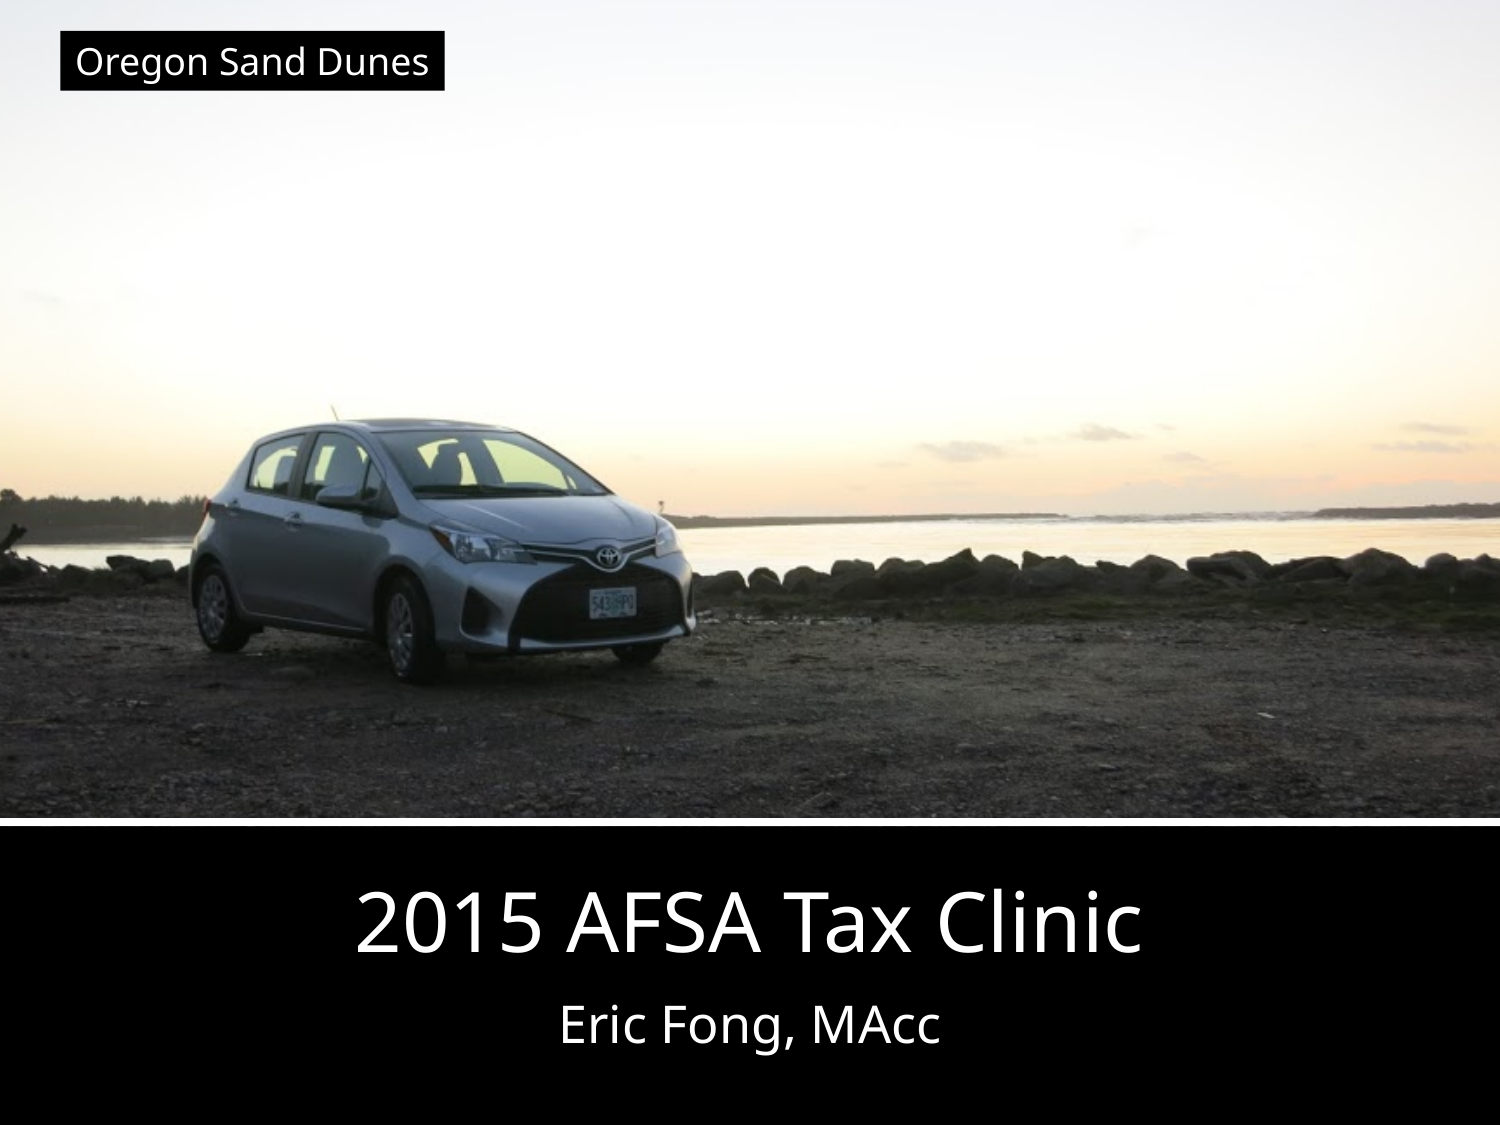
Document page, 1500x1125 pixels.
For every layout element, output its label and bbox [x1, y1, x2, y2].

picture [0, 0, 1500, 821]
text_box [0, 821, 1500, 1125]
